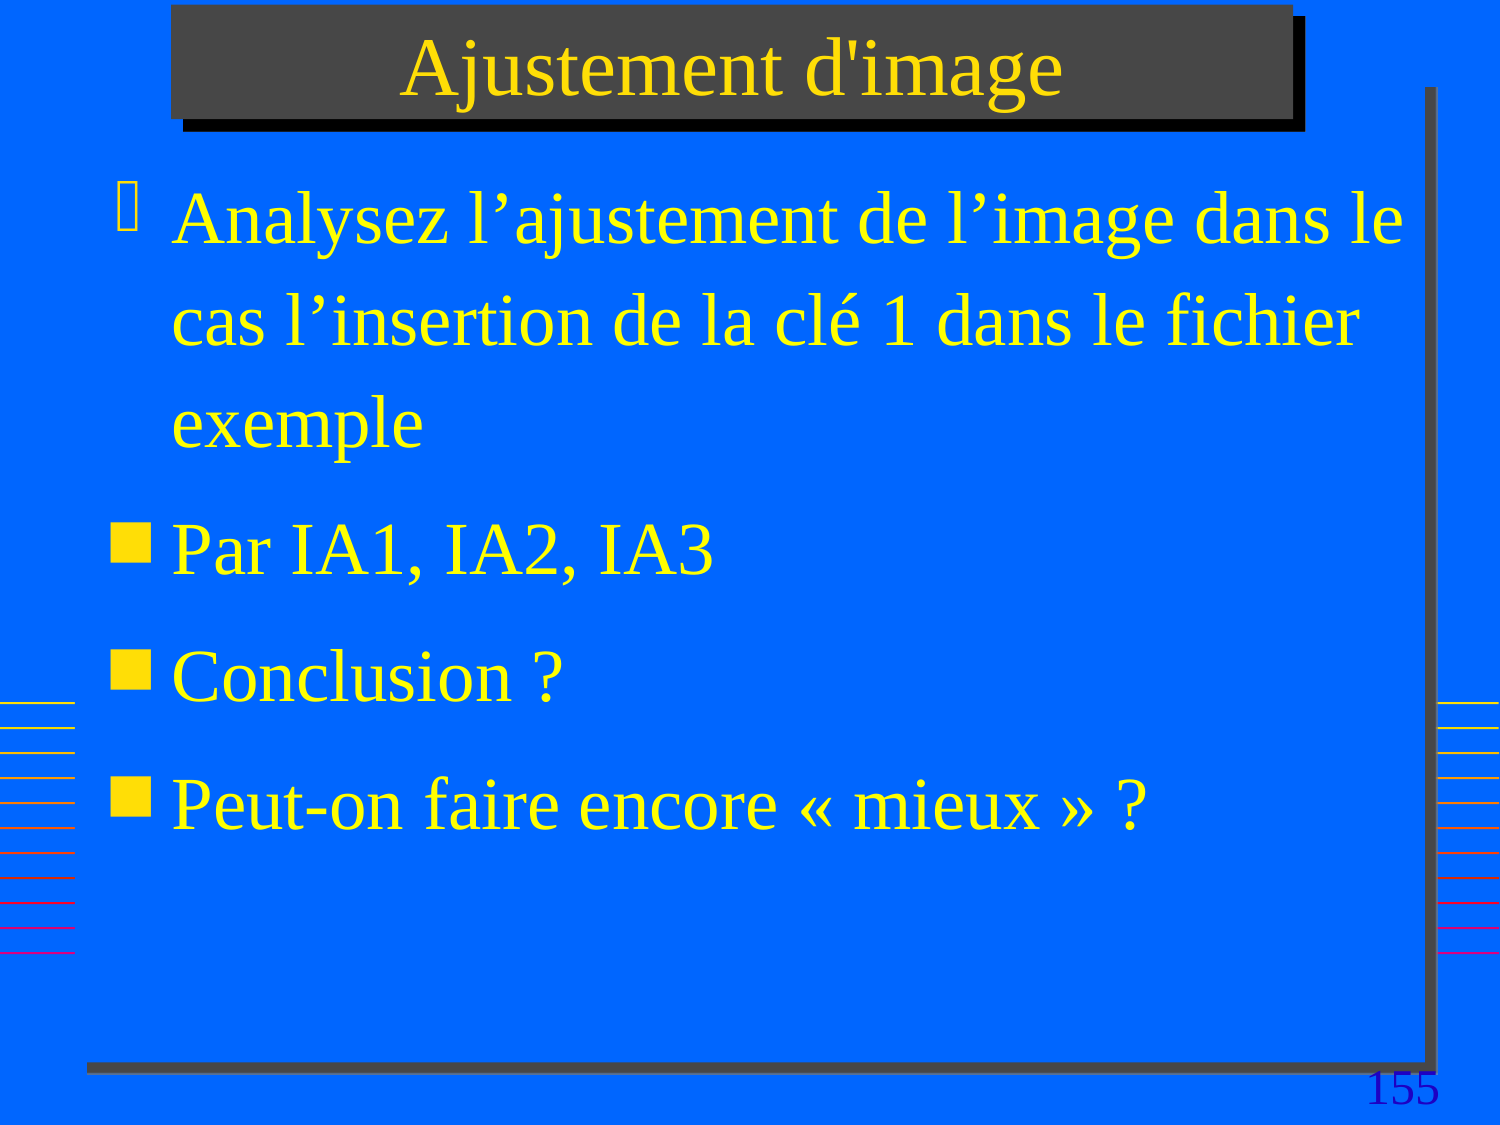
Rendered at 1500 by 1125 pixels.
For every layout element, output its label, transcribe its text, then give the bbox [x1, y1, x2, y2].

list Analysez l’ajustement de l’image dans le cas l’insertion de la clé 1 dans le fichier exemple Par IA1, IA2, IA3 Conclusion ? Peut-on faire encore « mieux » ? [99, 148, 1424, 1012]
title Ajustement d'image [170, 4, 1294, 120]
